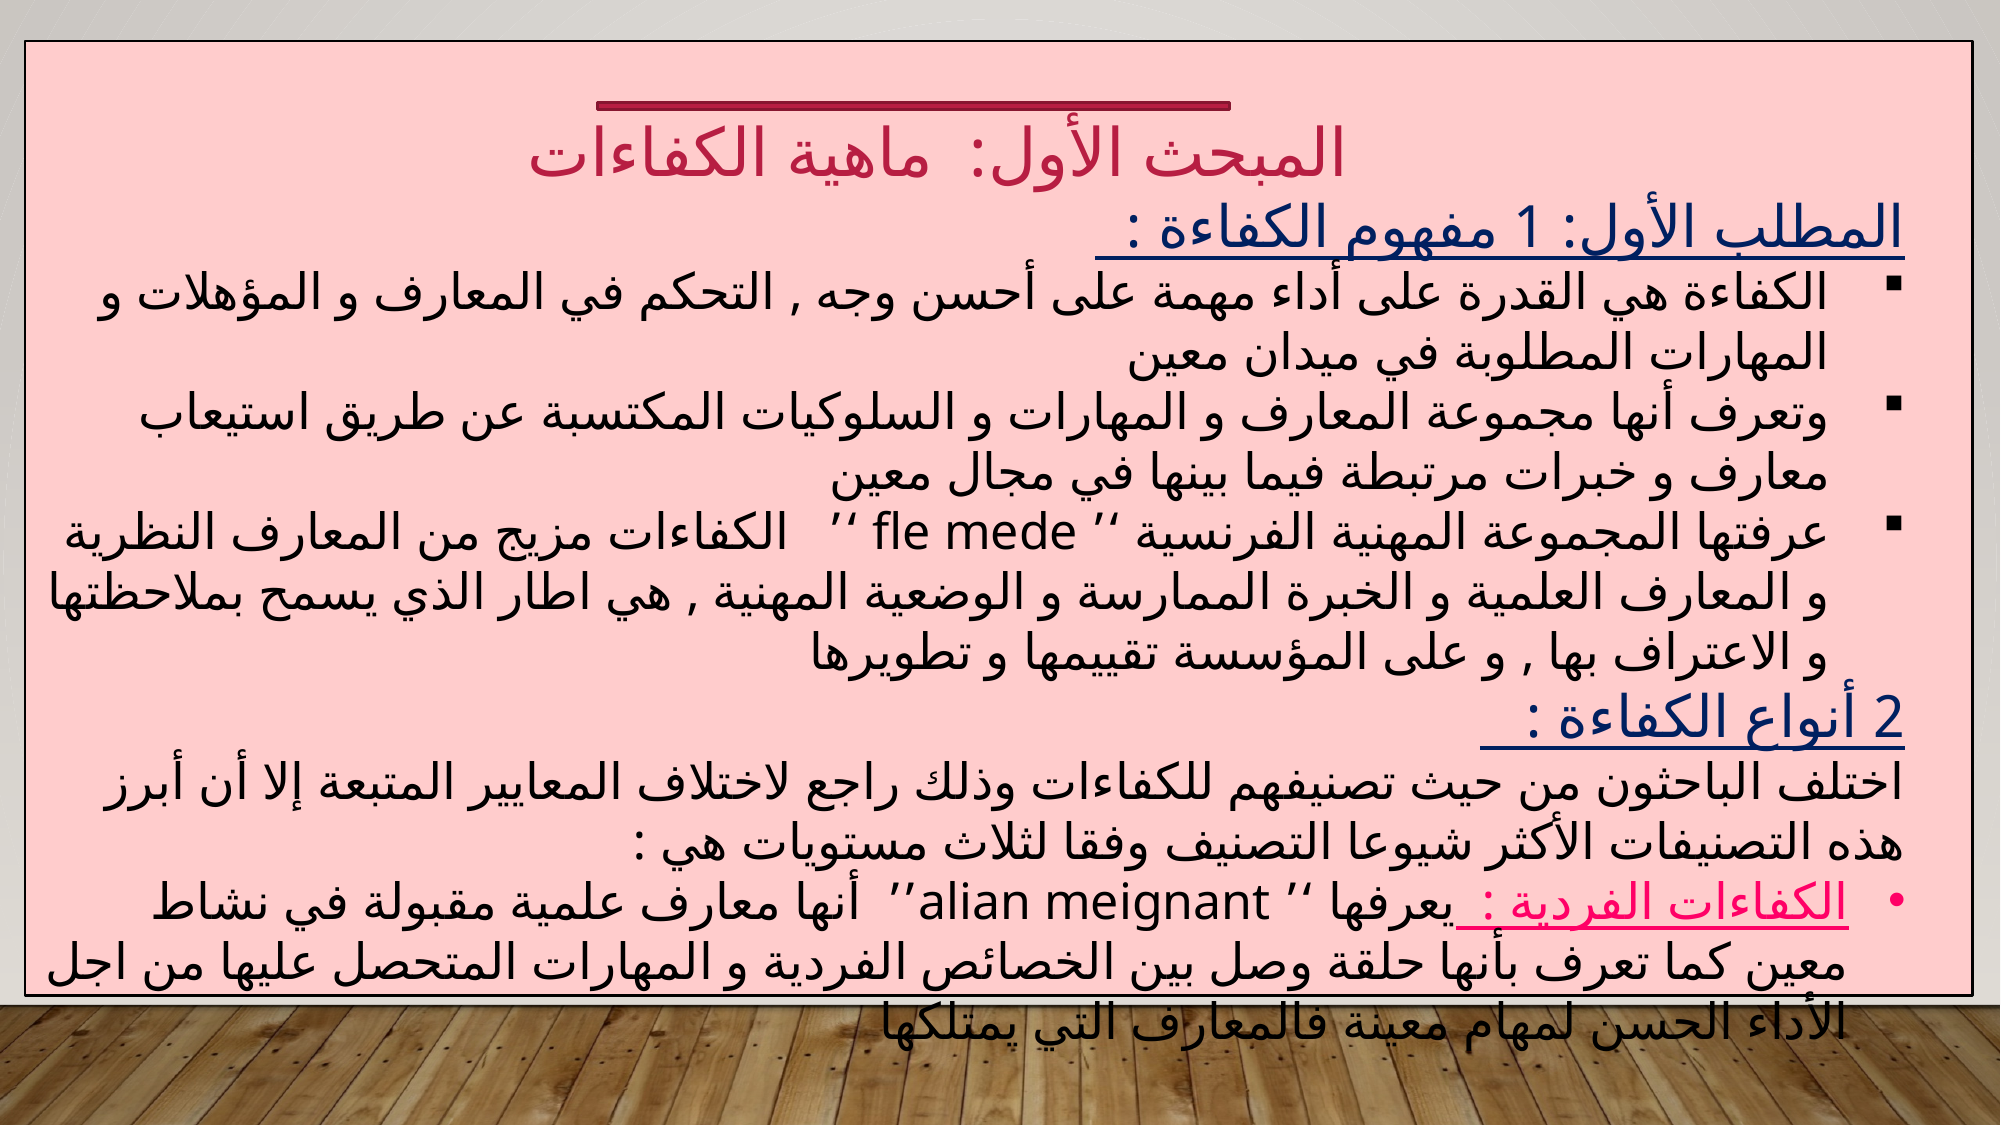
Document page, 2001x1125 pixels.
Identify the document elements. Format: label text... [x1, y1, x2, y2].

text_box [596, 101, 1231, 111]
picture [0, 1005, 2000, 1125]
text_box المبحث الأول: ماهية الكفاءات المطلب الأول: 1 مفهوم الكفاءة : الكفاءة هي القدرة على أداء مهمة على أحسن وجه , التحكم في المعارف و المؤهلات و المهارات المطلوبة في ميدان معين وتعرف أنها مجموعة المعارف و المهارات و السلوكيات المكتسبة عن طريق استيعاب معارف و خبرات مرتبطة فيما بينها في مجال معين عرفتها المجموعة المهنية الفرنسية ‘’ fle mede ‘’ الكفاءات مزيج من المعارف النظرية و المعارف العلمية و الخبرة الممارسة و الوضعية المهنية , هي اطار الذي يسمح بملاحظتها و الاعتراف بها , و على المؤسسة تقييمها و تطويرها 2 أنواع الكفاءة : اختلف الباحثون من حيث تصنيفهم للكفاءات وذلك راجع لاختلاف المعايير المتبعة إلا أن أبرز هذه التصنيفات الأكثر شيوعا التصنيف وفقا لثلاث مستويات هي : الكفاءات الفردية : يعرفها ‘’ alian meignant’’ أنها معارف علمية مقبولة في نشاط معين كما تعرف بأنها حلقة وصل بين الخصائص الفردية و المهارات المتحصل عليها من اجل الأداء الحسن لمهام معينة فالمعارف التي يمتلكها [24, 102, 1921, 1117]
text_box [24, 40, 1974, 997]
